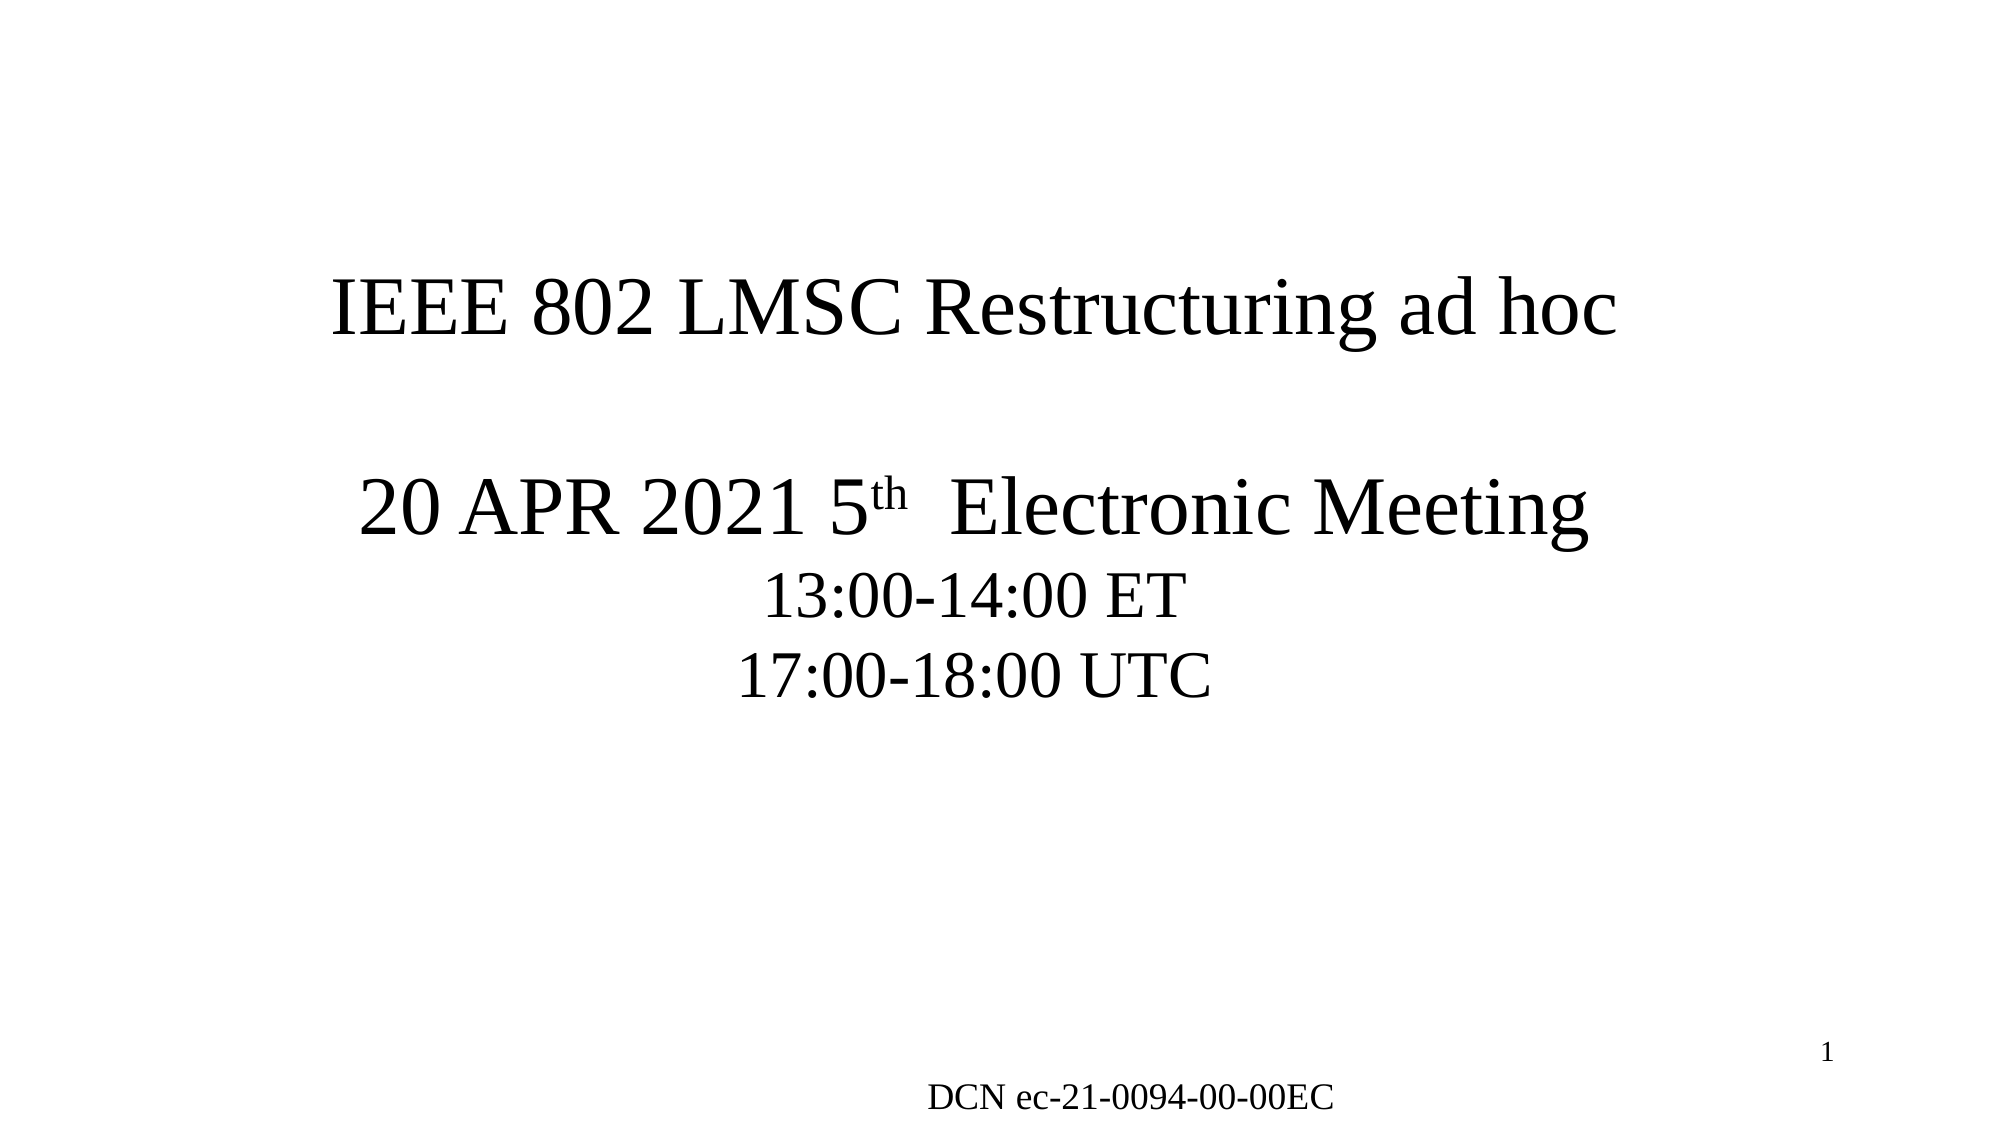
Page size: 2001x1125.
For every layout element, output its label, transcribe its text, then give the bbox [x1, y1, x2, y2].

text_box DCN ec-21-0094-00-00EC [912, 1064, 1780, 1125]
slide_number 1 [1433, 1024, 1851, 1101]
title IEEE 802 LMSC Restructuring ad hoc 20 APR 2021 5th Electronic Meeting 13:00-14:00 ET 17:00-18:00 UTC [274, 224, 1676, 938]
